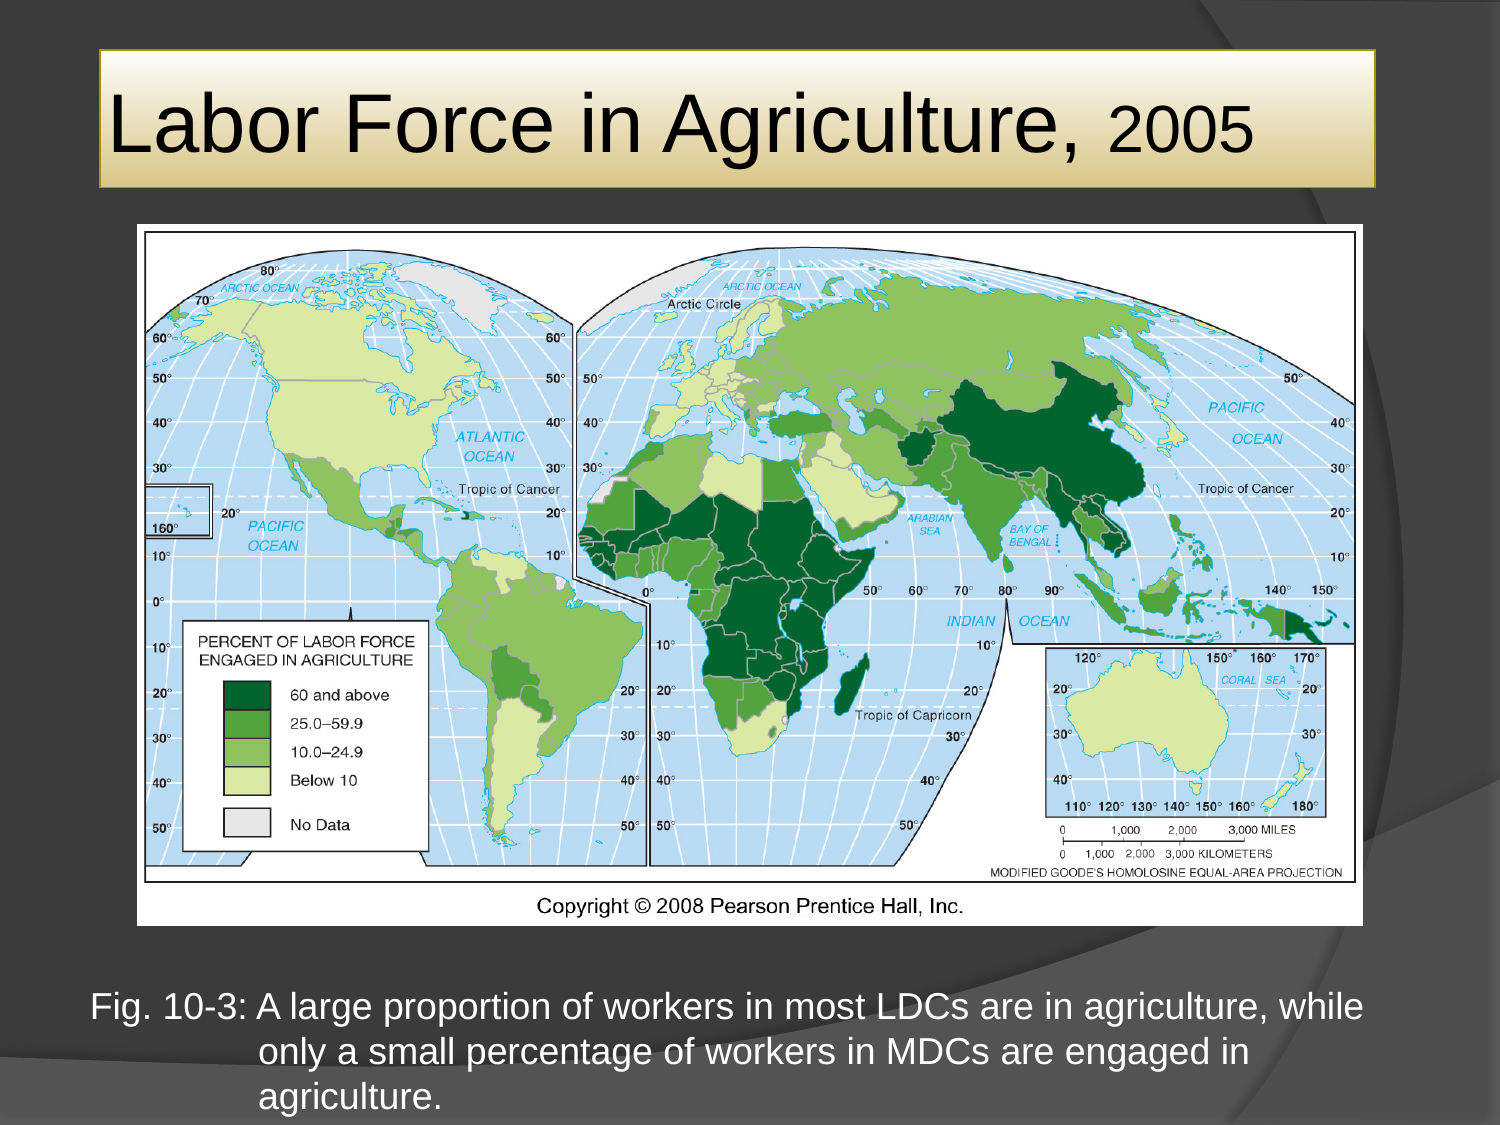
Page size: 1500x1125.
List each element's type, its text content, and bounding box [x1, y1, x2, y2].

text_box Fig. 10-3: A large proportion of workers in most LDCs are in agriculture, while only a small percentage of workers in MDCs are engaged in agriculture. [74, 974, 1441, 1125]
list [137, 224, 1363, 926]
title Labor Force in Agriculture, 2005 [99, 49, 1376, 188]
